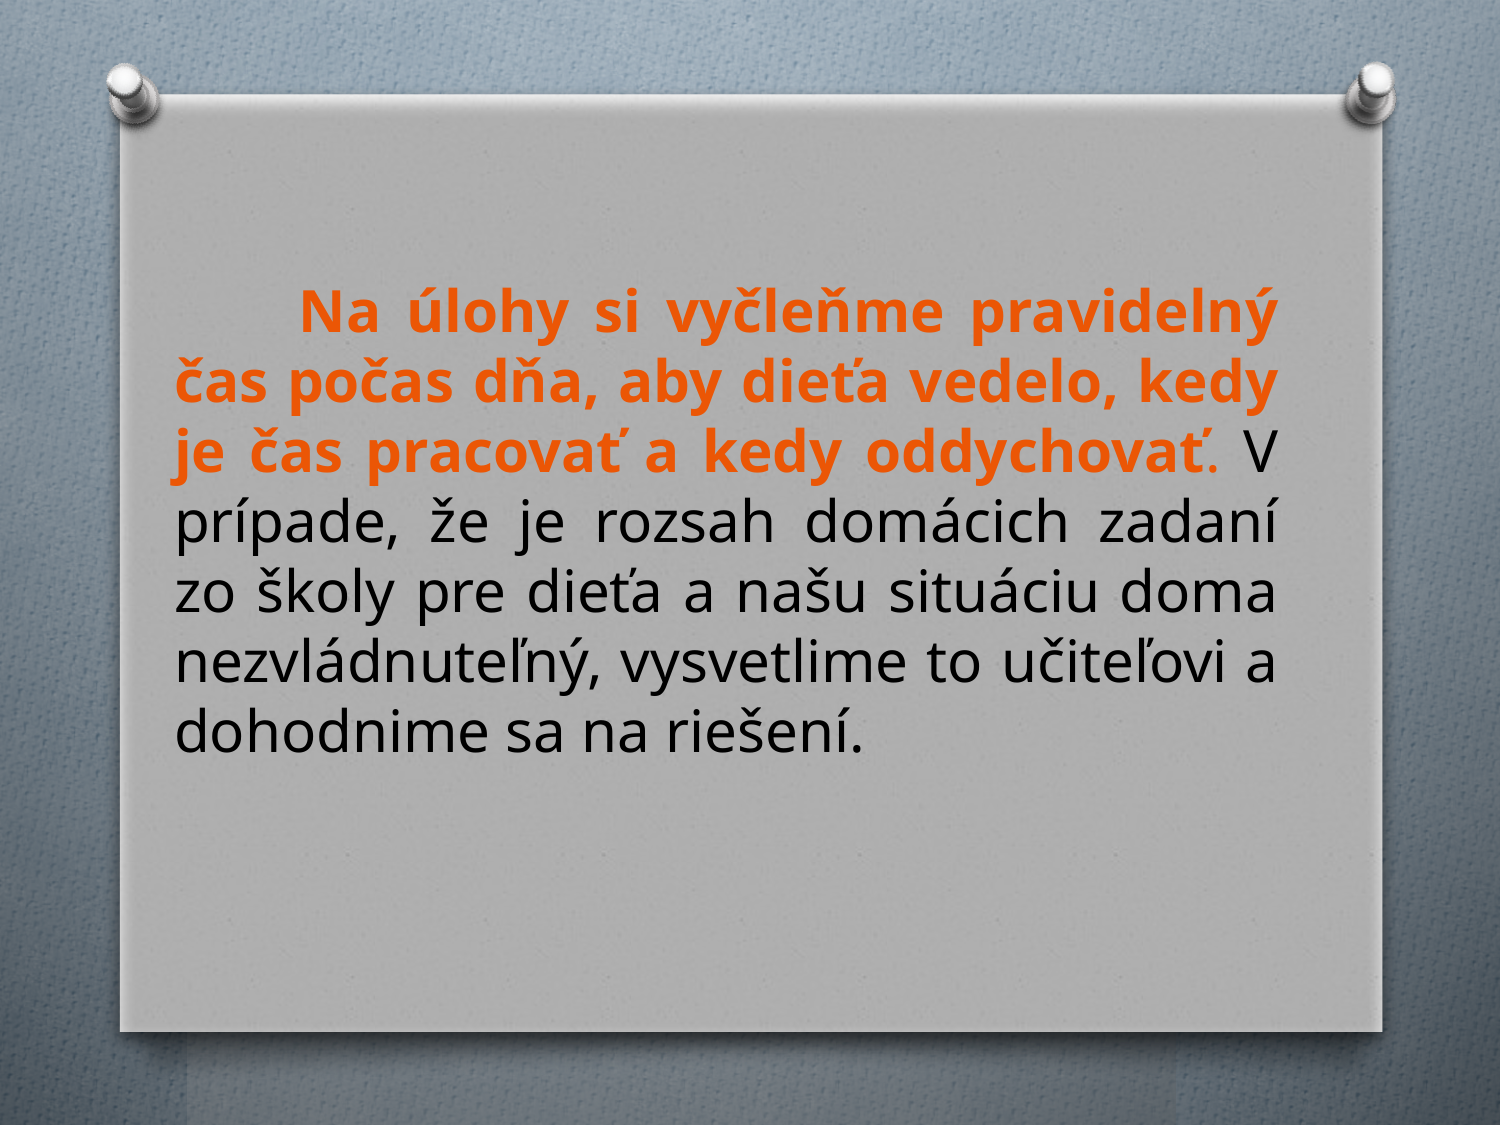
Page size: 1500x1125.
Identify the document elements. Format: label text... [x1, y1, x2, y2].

text_box Na úlohy si vyčleňme pravidelný čas počas dňa, aby dieťa vedelo, kedy je čas pracovať a kedy oddychovať. V prípade, že je rozsah domácich zadaní zo školy pre dieťa a našu situáciu doma nezvládnuteľný, vysvetlime to učiteľovi a dohodnime sa na riešení. [159, 267, 1294, 772]
picture [1317, 35, 1439, 156]
picture [75, 29, 198, 153]
